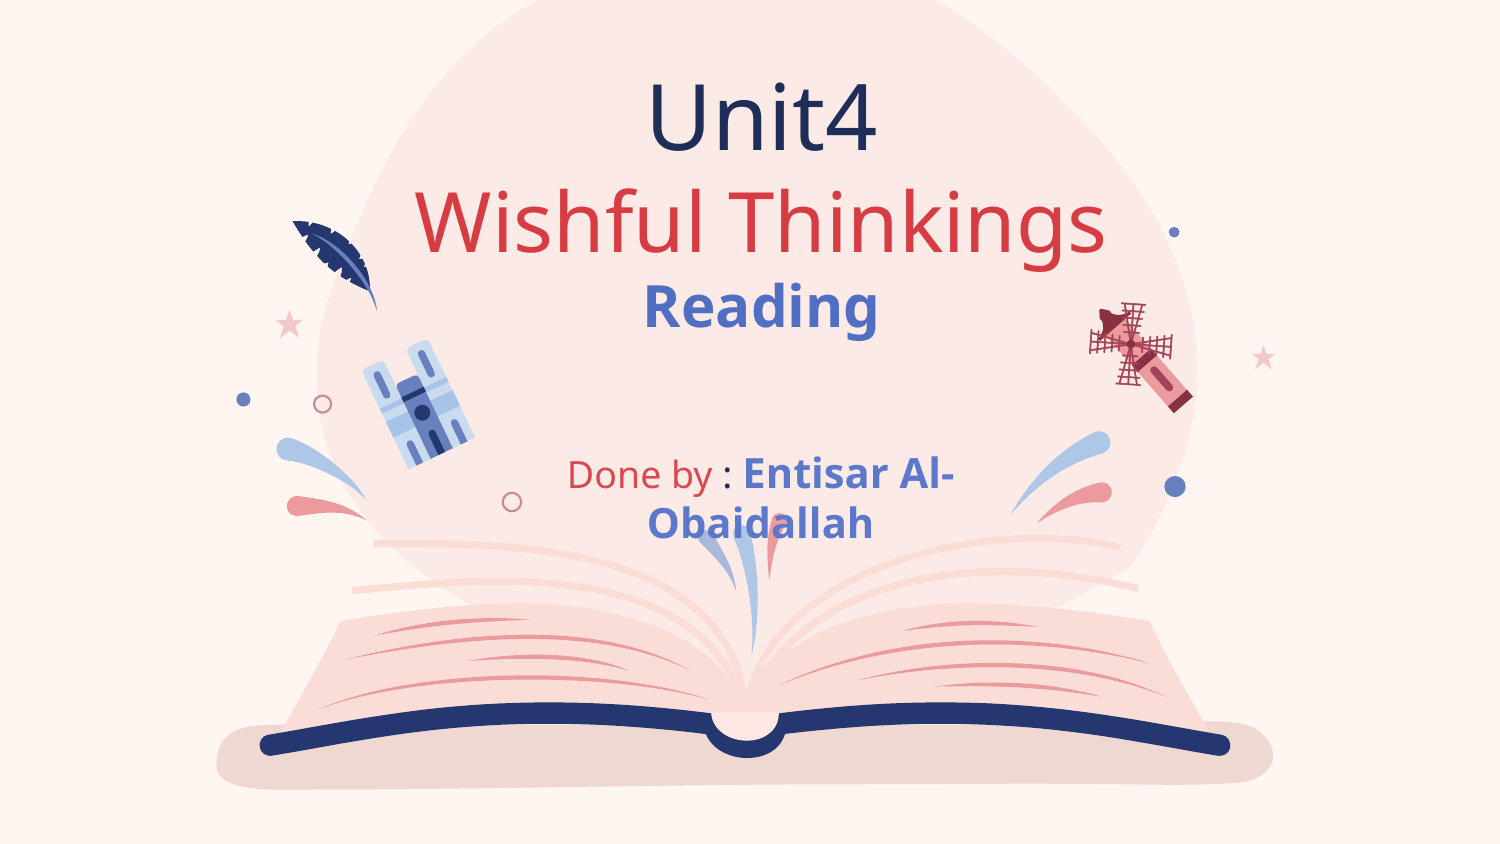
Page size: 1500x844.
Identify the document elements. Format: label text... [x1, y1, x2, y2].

text_box [1252, 345, 1276, 370]
title Unit4 Wishful Thinkings Reading [395, 57, 1128, 341]
subtitle Done by : Entisar Al-Obaidallah [442, 432, 1079, 563]
text_box [1164, 475, 1186, 498]
text_box [1168, 226, 1180, 238]
